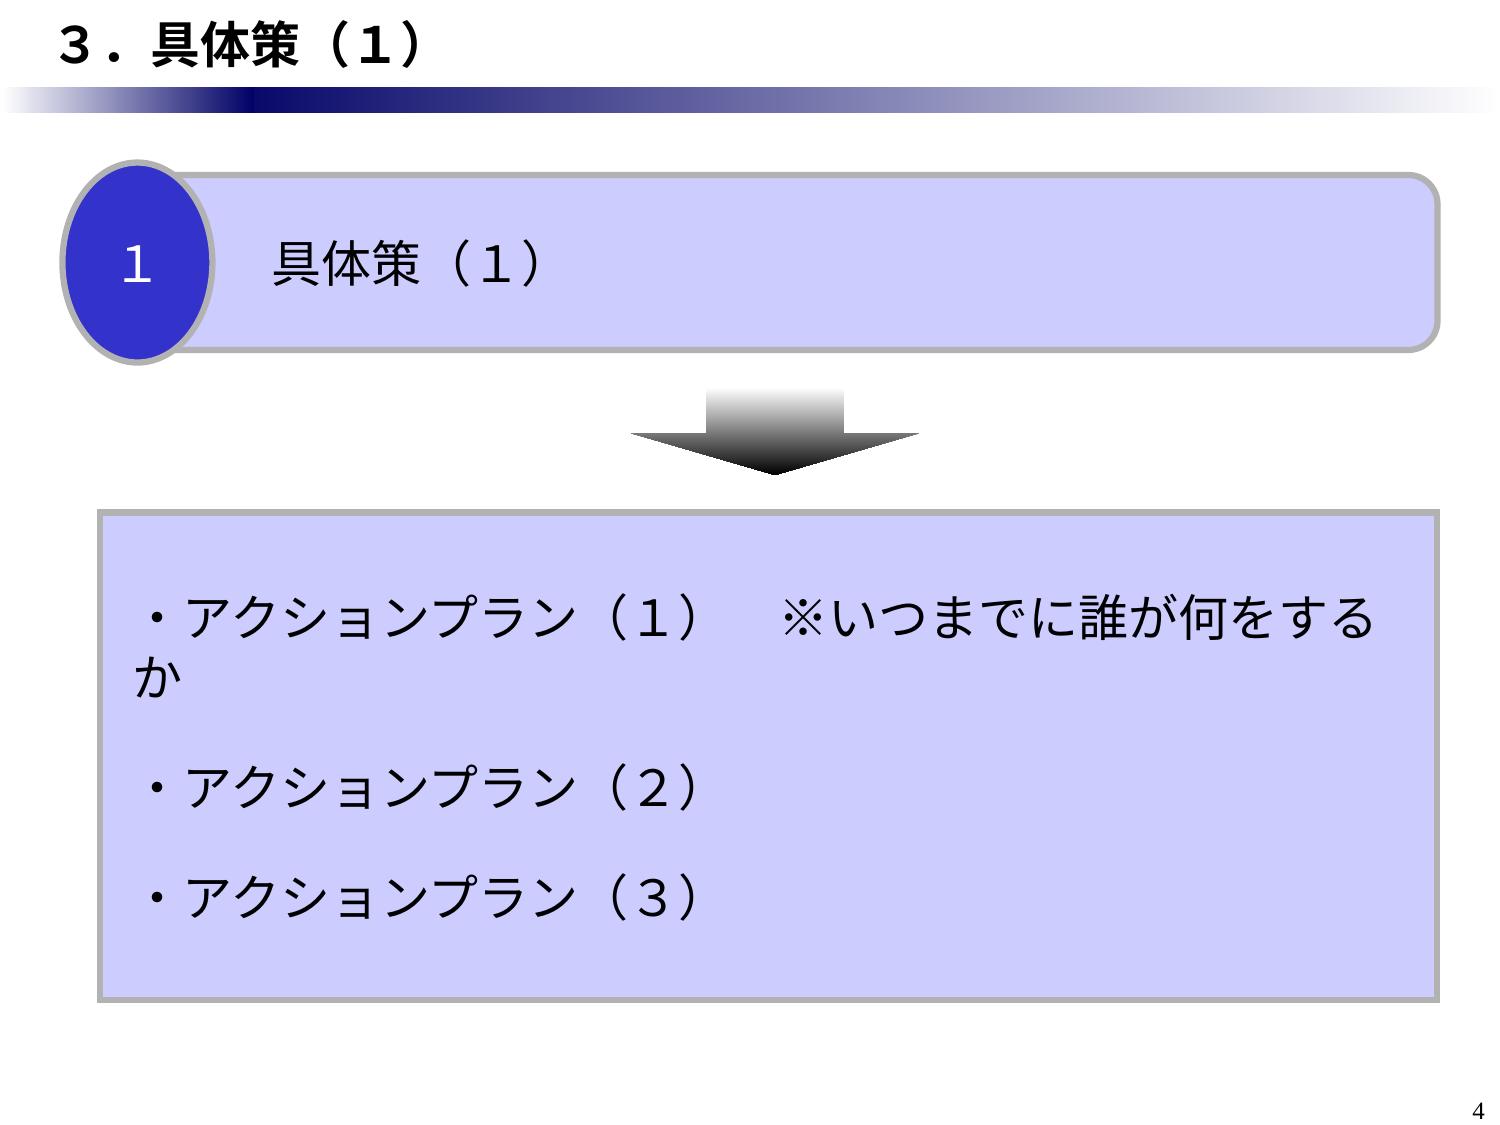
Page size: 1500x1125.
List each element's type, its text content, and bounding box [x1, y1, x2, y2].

slide_number 4 [1412, 1087, 1500, 1125]
title ３．具体策（１） [0, 0, 1500, 88]
text_box ・アクションプラン（１） ※いつまでに誰が何をするか ・アクションプラン（２） ・アクションプラン（３） [99, 512, 1438, 1000]
text_box [631, 387, 919, 475]
text_box 具体策（１） [174, 174, 1438, 350]
text_box １ [62, 162, 213, 363]
